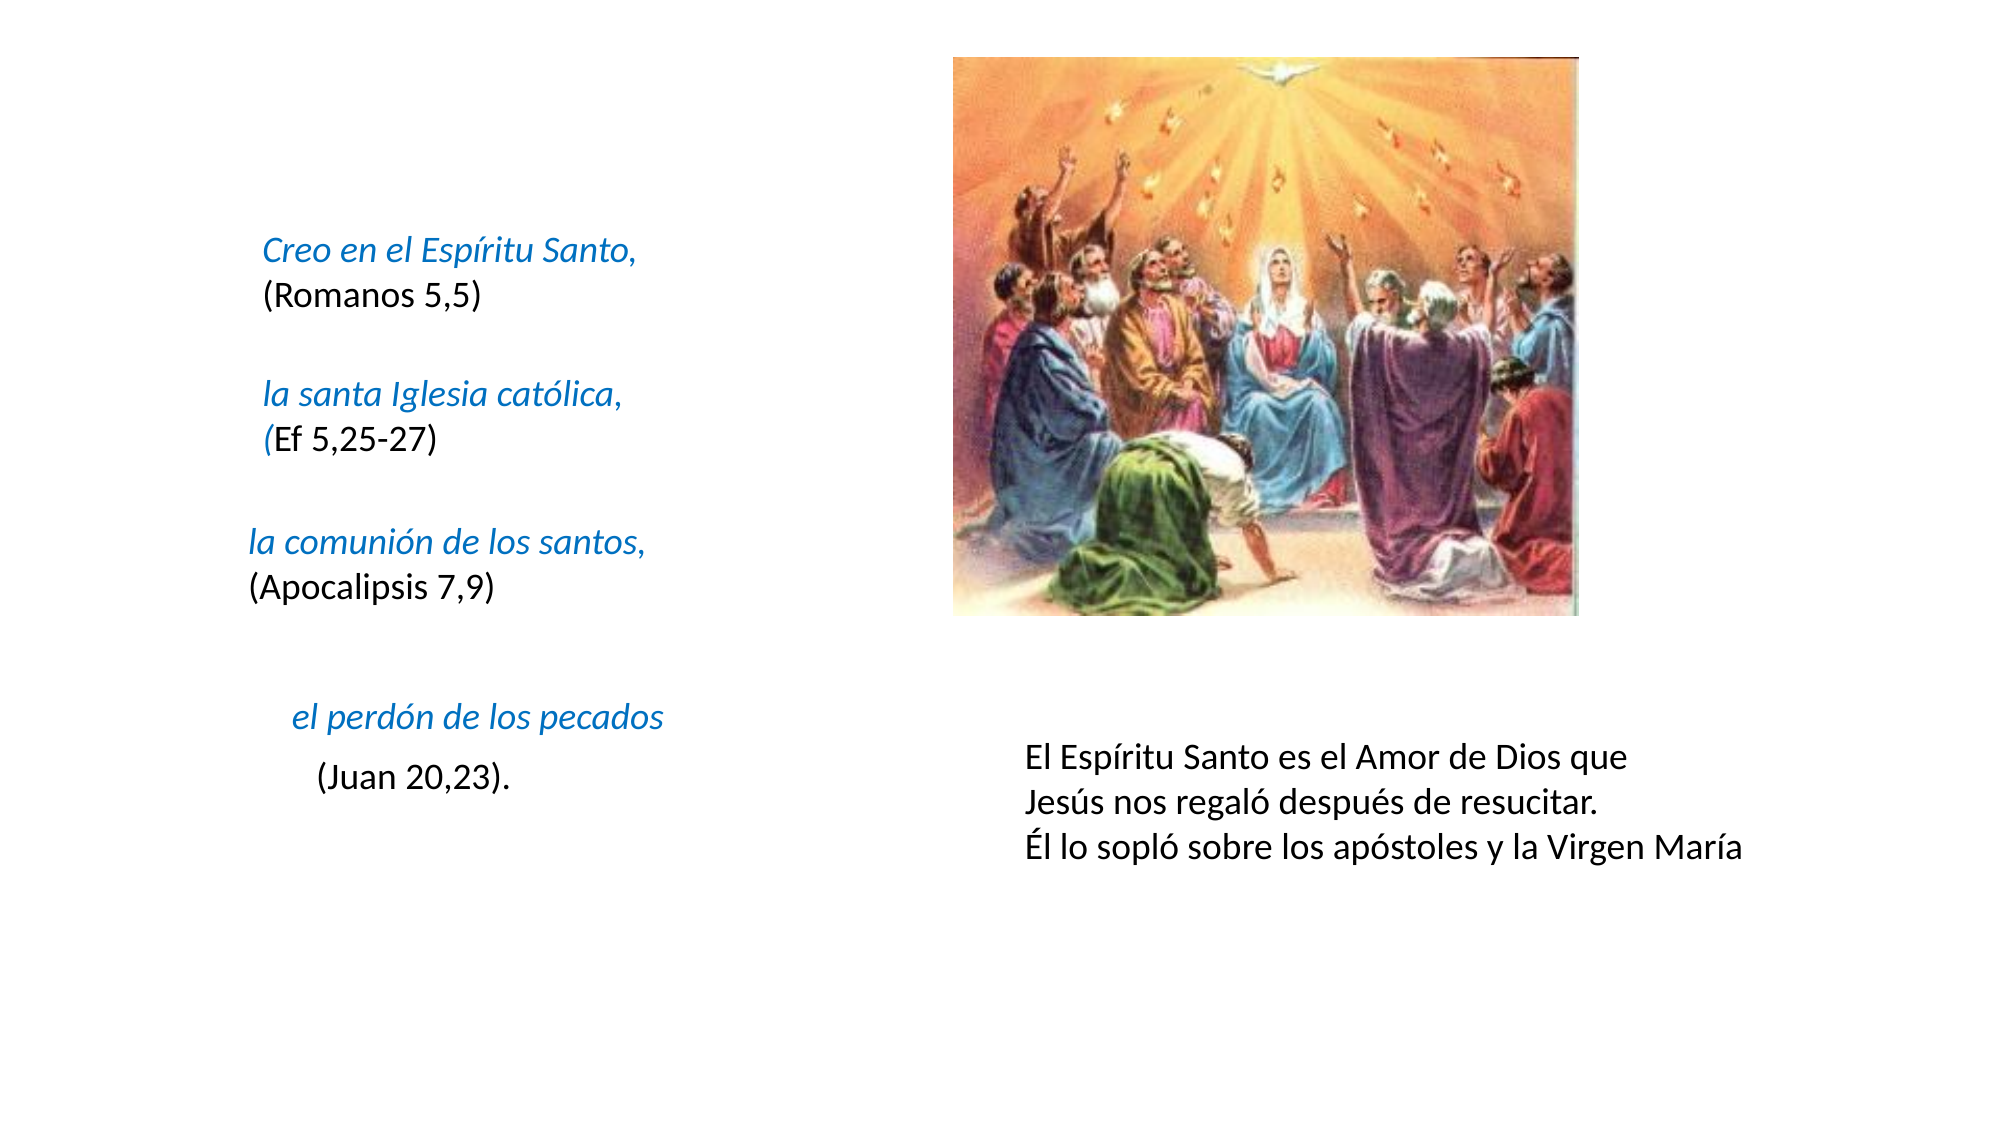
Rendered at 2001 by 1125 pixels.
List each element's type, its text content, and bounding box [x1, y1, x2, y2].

text_box el perdón de los pecados [277, 684, 680, 745]
picture [953, 57, 1579, 616]
text_box la santa Iglesia católica, (Ef 5,25-27) [247, 361, 648, 466]
text_box Creo en el Espíritu Santo, (Romanos 5,5) [247, 217, 654, 323]
text_box la comunión de los santos, (Apocalipsis 7,9) [233, 509, 662, 615]
text_box El Espíritu Santo es el Amor de Dios que Jesús nos regaló después de resucitar. Él lo sopló sobre los apóstoles y la Virgen María [1010, 724, 1760, 920]
text_box (Juan 20,23). [301, 745, 527, 805]
